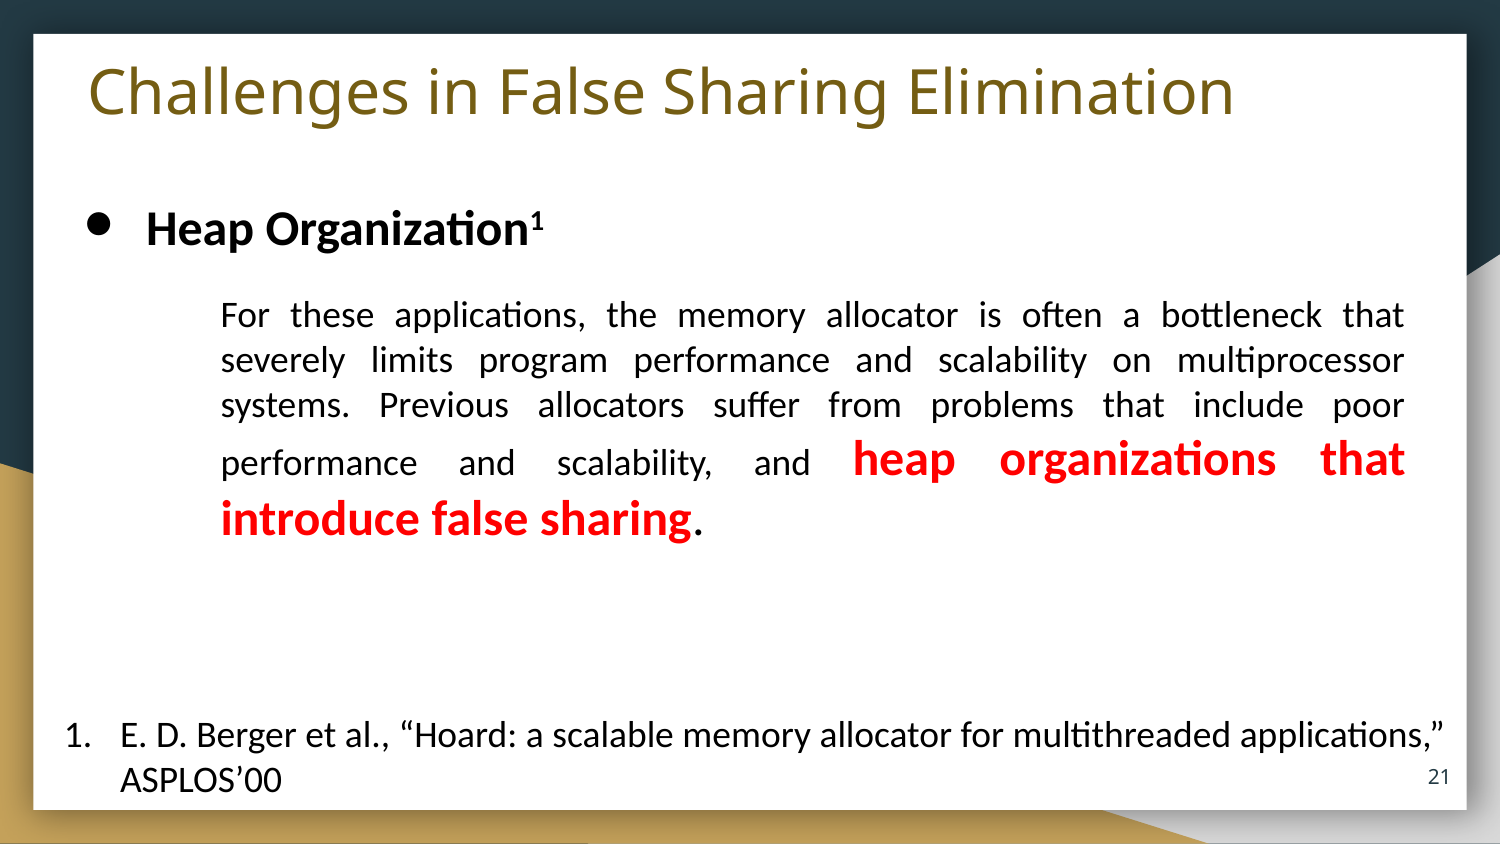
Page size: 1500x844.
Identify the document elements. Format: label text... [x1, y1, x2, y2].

title Challenges in False Sharing Elimination [72, 37, 1304, 208]
text_box For these applications, the memory allocator is often a bottleneck that severely limits program performance and scalability on multiprocessor systems. Previous allocators suffer from problems that include poor performance and scalability, and heap organizations that introduce false sharing. [205, 275, 1422, 561]
list Heap Organization1 [55, 150, 574, 656]
text_box E. D. Berger et al., “Hoard: a scalable memory allocator for multithreaded applications,” ASPLOS’00 [45, 709, 1457, 800]
slide_number ‹#› [1376, 745, 1467, 810]
